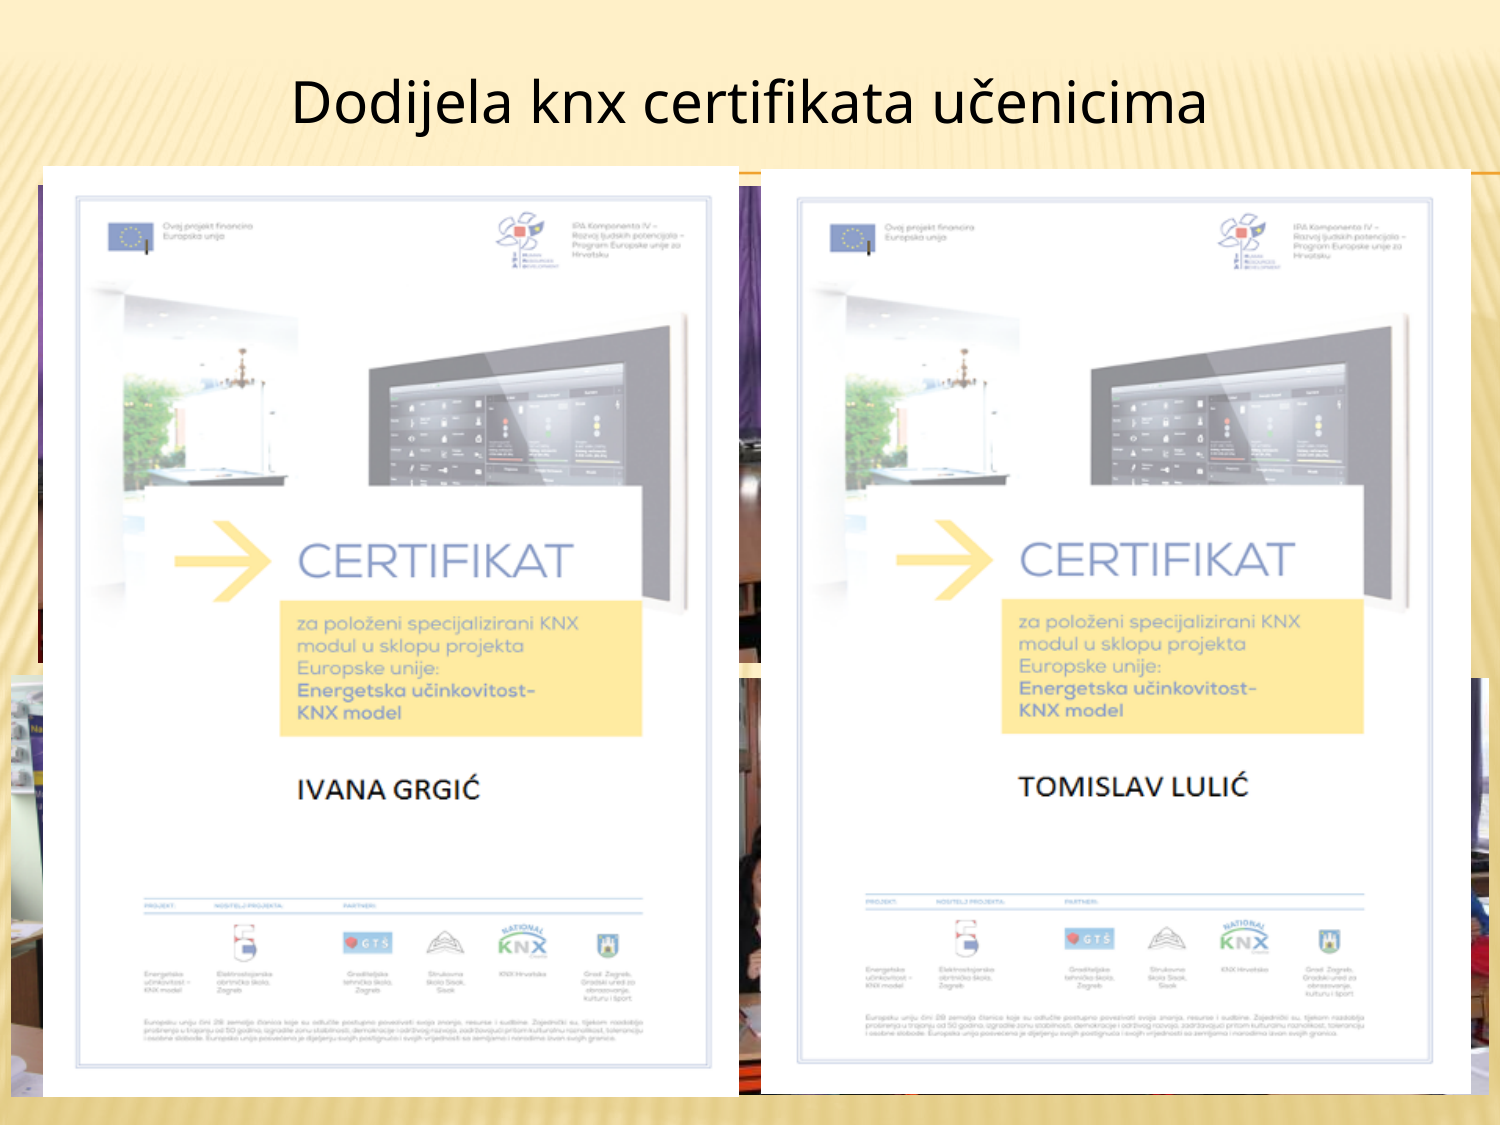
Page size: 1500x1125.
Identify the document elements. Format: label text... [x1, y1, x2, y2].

picture [740, 678, 760, 1096]
picture [42, 166, 739, 1098]
text_box Dodijela knx certifikata učenicima [0, 57, 1500, 143]
picture [740, 186, 759, 663]
picture [761, 169, 1489, 1096]
picture [11, 674, 40, 1098]
